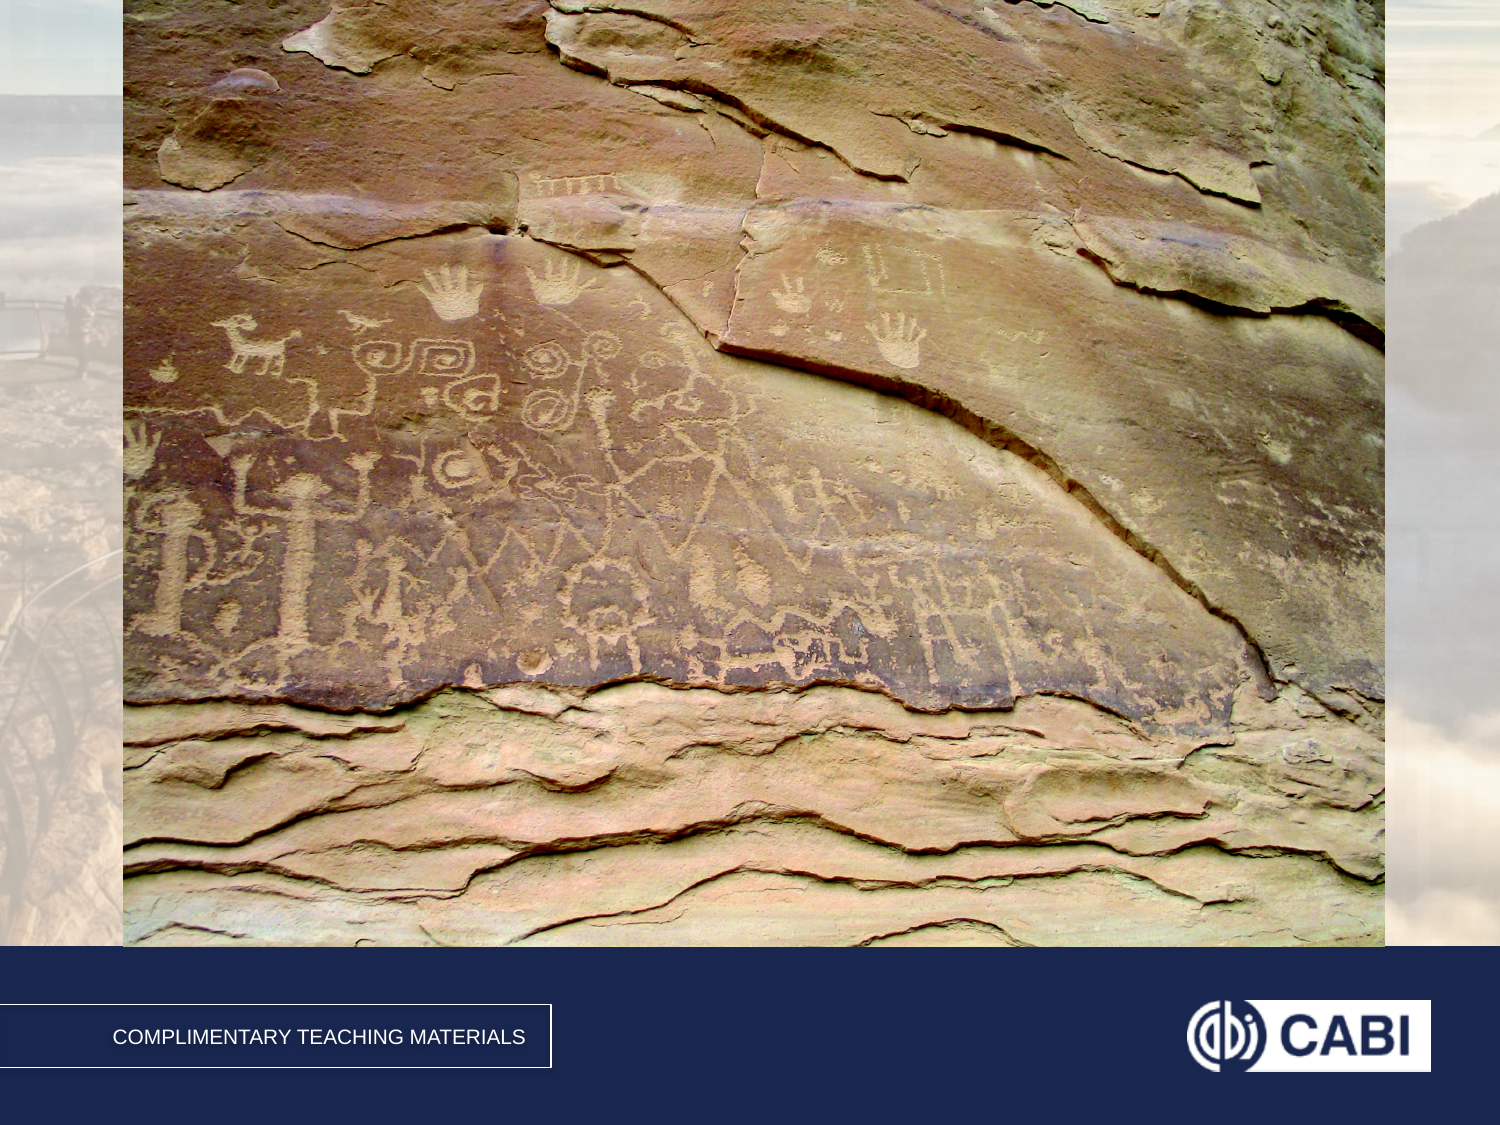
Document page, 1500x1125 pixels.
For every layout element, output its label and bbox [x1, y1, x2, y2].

picture [123, 0, 1386, 947]
picture [1187, 1000, 1431, 1072]
